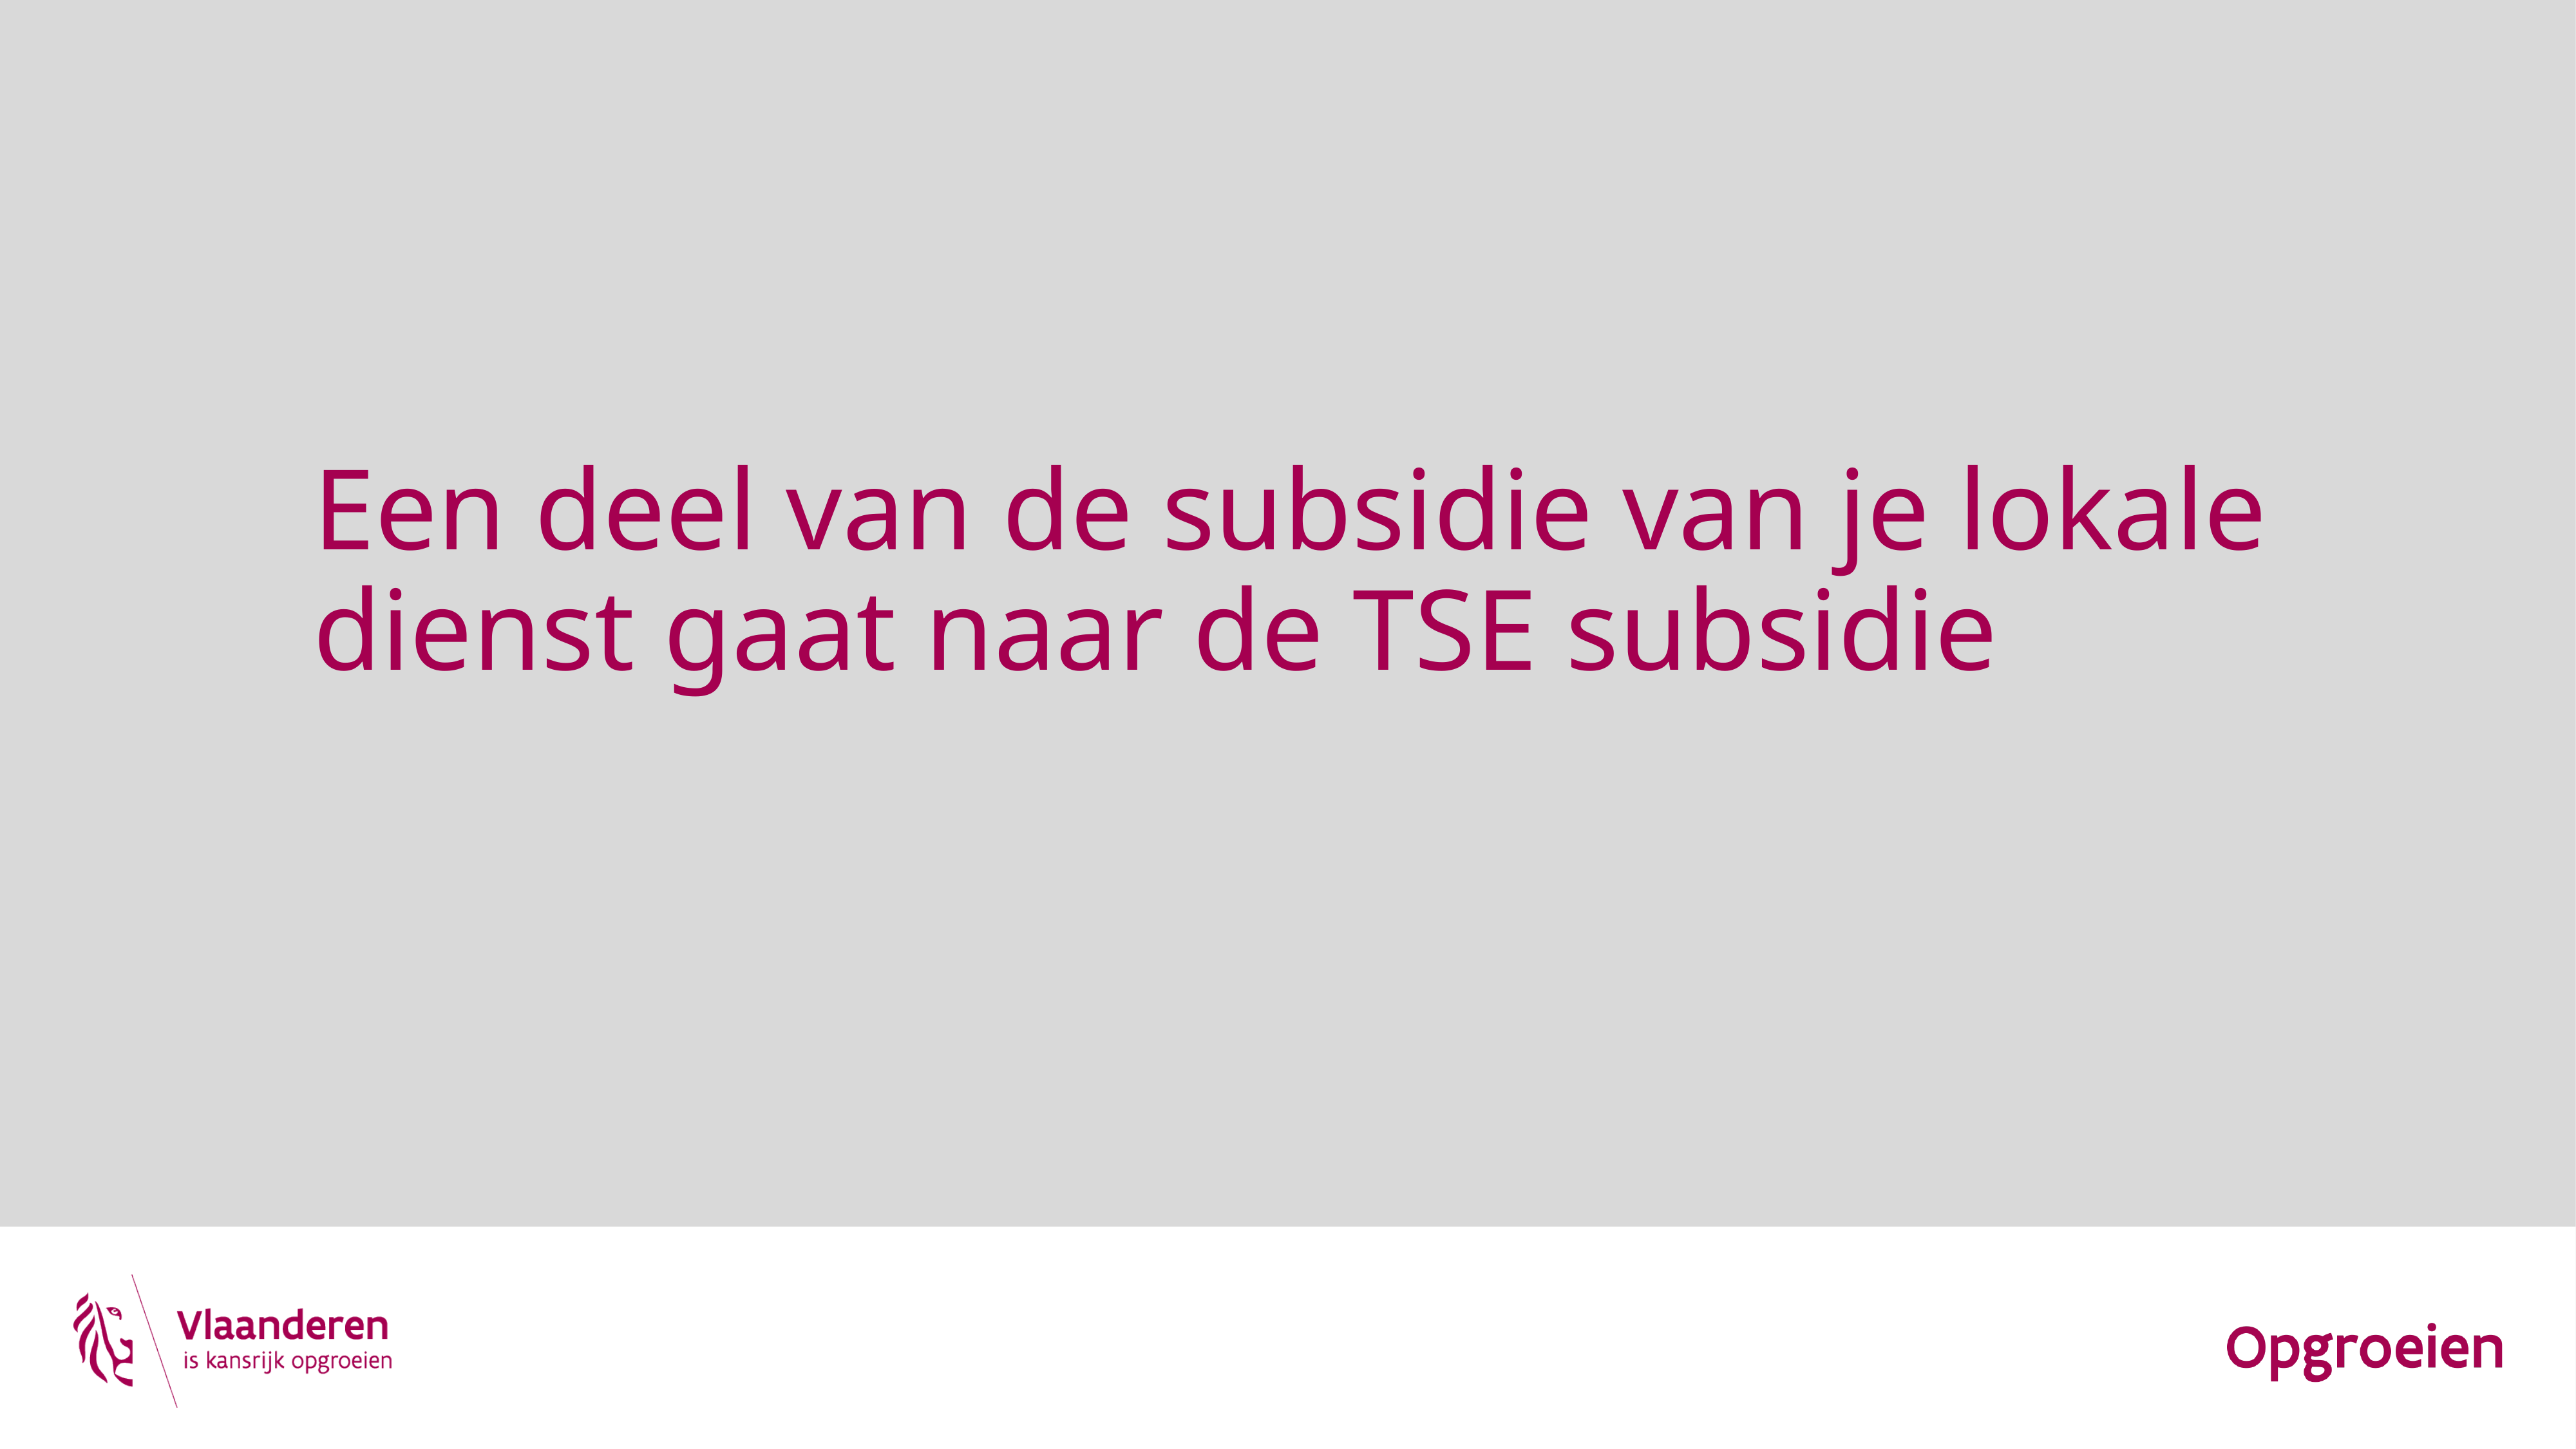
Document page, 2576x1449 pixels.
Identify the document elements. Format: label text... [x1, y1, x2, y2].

picture [73, 1274, 392, 1408]
picture [2227, 1309, 2503, 1386]
title Een deel van de subsidie van je lokale dienst gaat naar de TSE subsidie [313, 453, 2284, 730]
